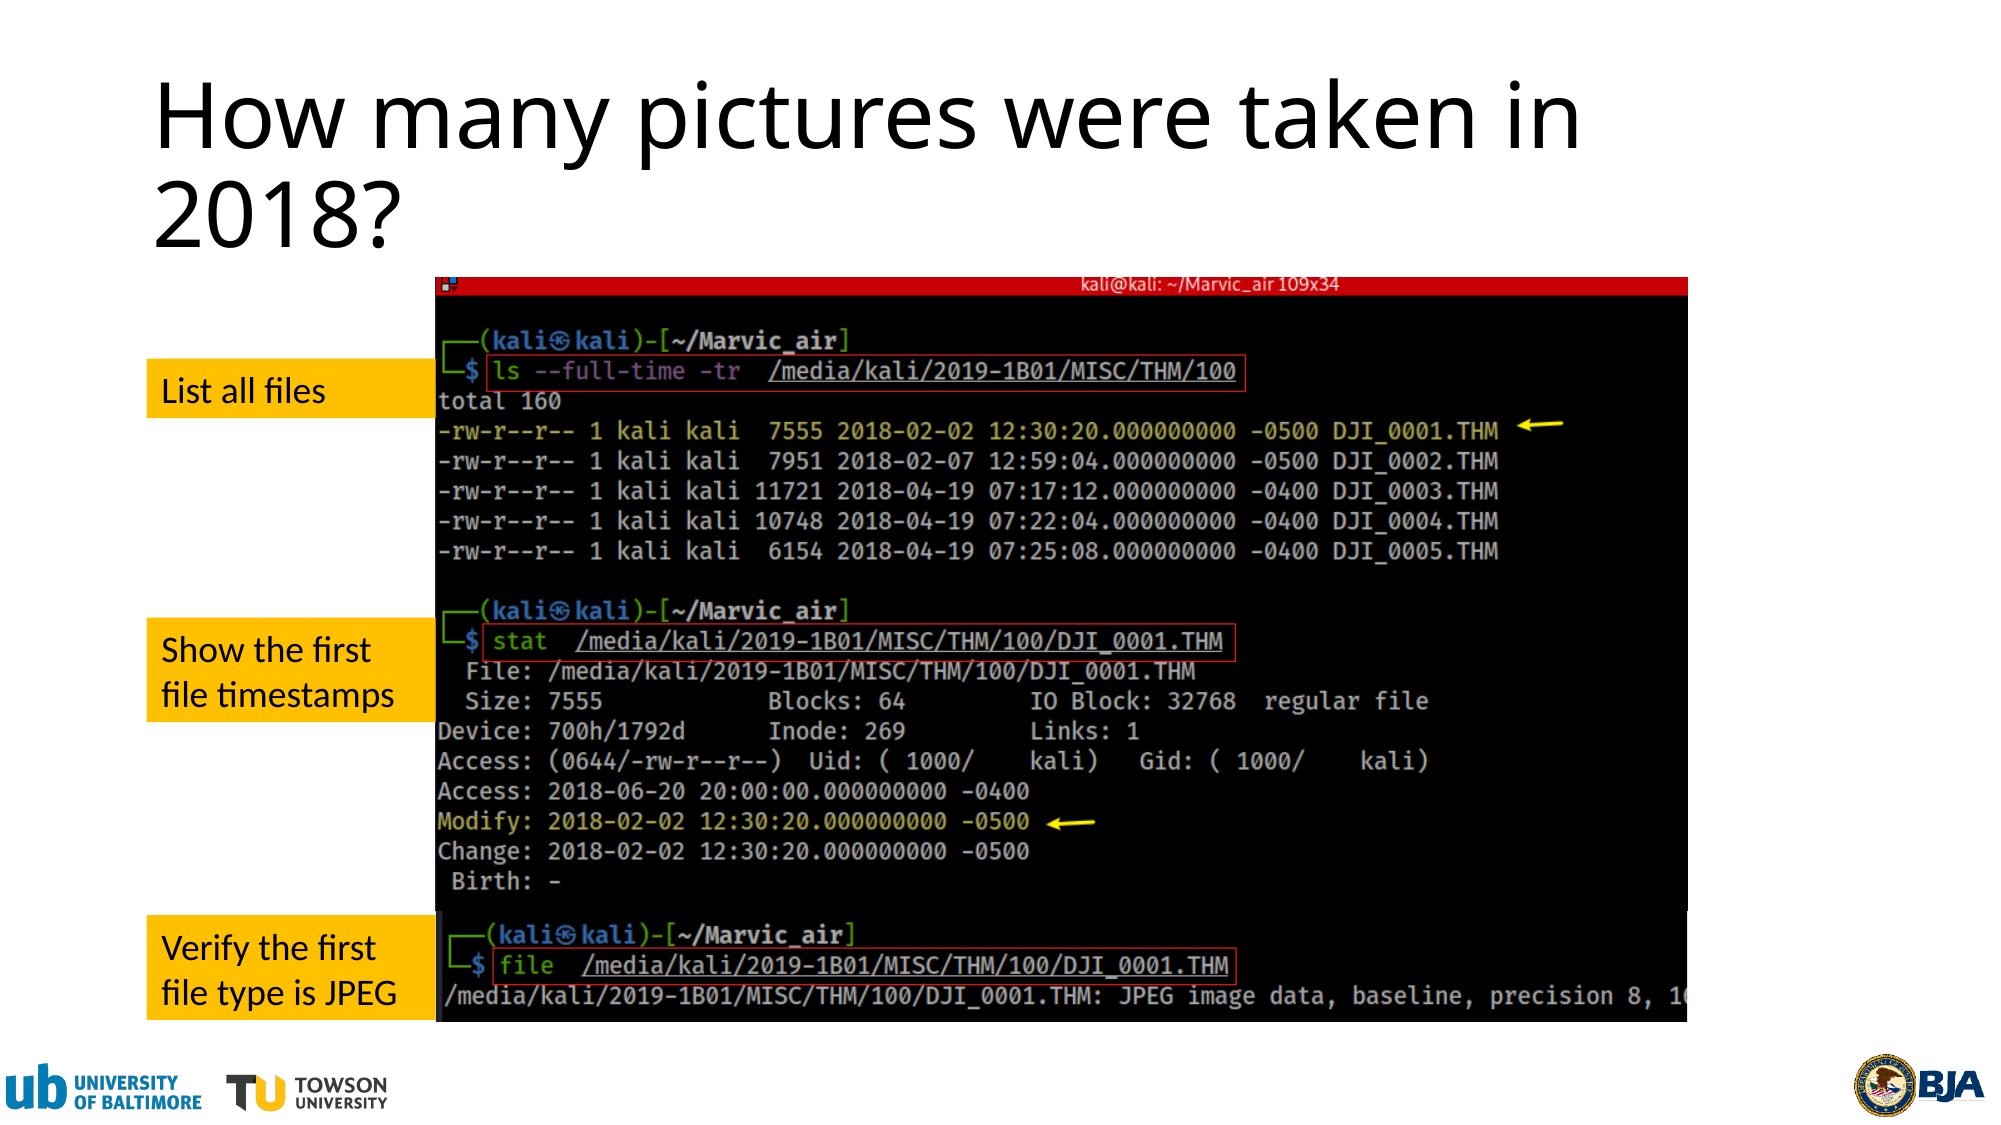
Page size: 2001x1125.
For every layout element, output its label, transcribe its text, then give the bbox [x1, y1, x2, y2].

picture [0, 1031, 407, 1125]
title How many pictures were taken in 2018? [137, 59, 1863, 278]
text_box List all files [146, 358, 435, 419]
picture [435, 277, 1688, 1022]
text_box Verify the first file type is JPEG [146, 915, 435, 1020]
text_box Show the first file timestamps [146, 617, 435, 723]
picture [1854, 1054, 1986, 1117]
